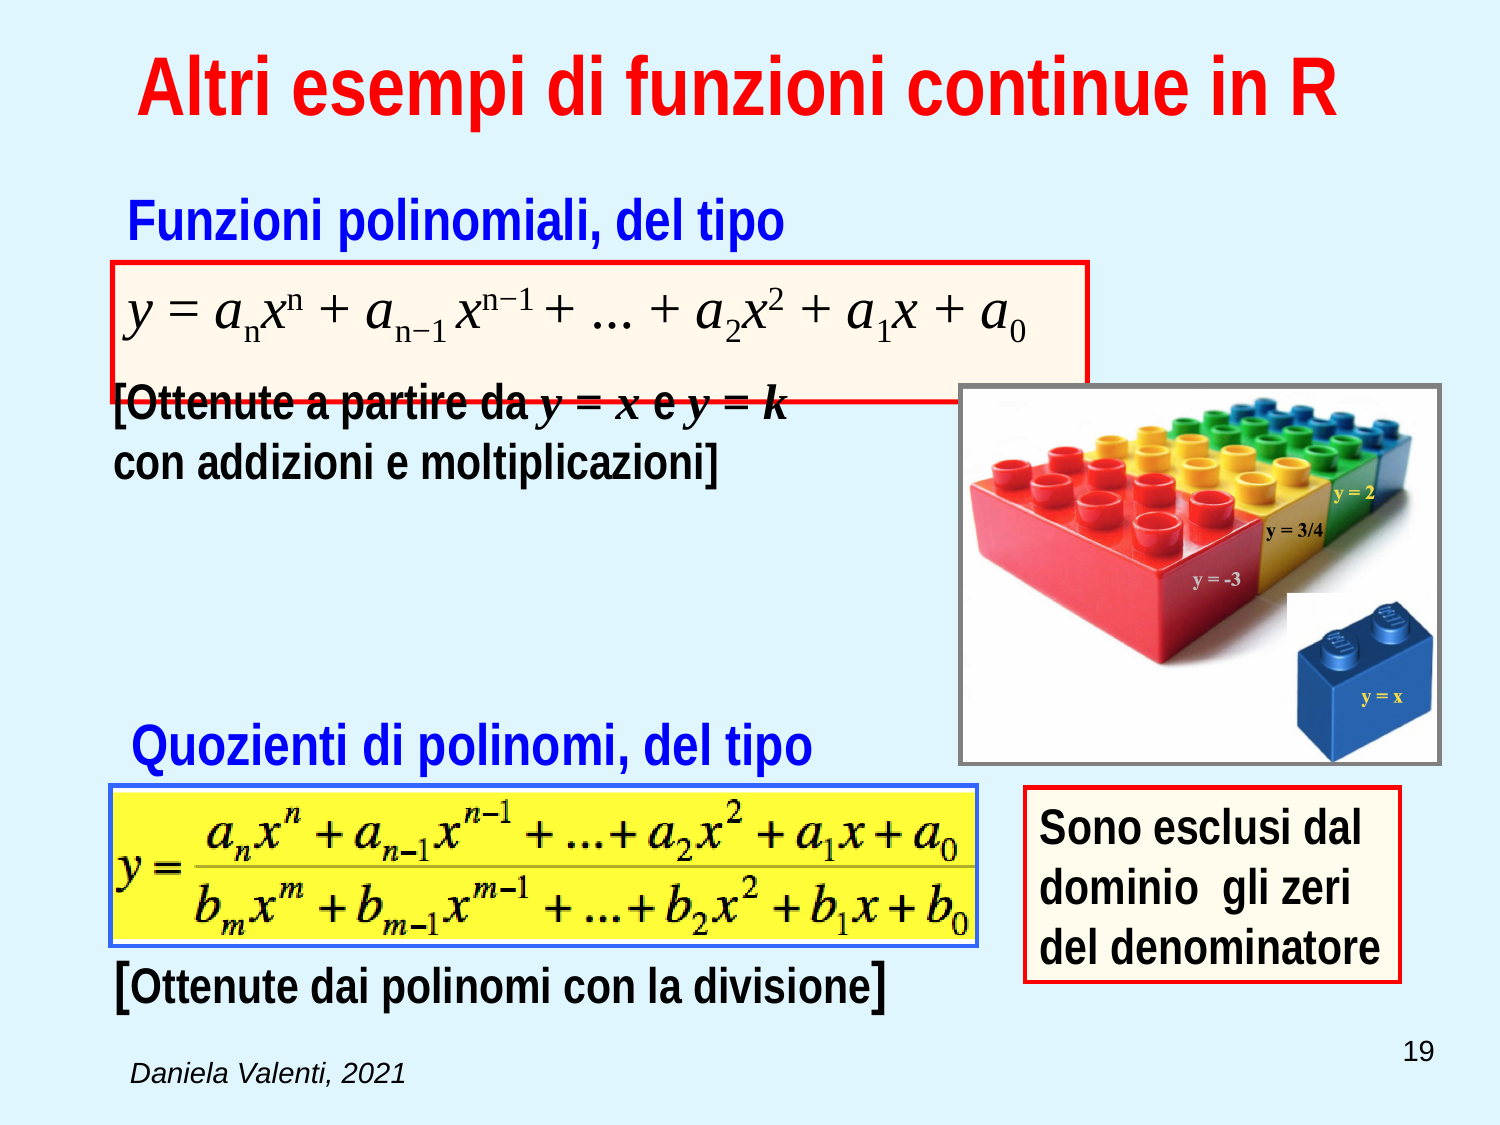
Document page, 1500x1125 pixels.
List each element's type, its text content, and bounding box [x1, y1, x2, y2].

text_box Sono esclusi dal dominio gli zeri del denominatore [1024, 787, 1400, 983]
slide_number 19 [1374, 1024, 1451, 1103]
picture [112, 787, 976, 945]
text_box [Ottenute a partire da y = x e y = k con addizioni e moltiplicazioni] [98, 362, 816, 498]
text_box Quozienti di polinomi, del tipo [116, 699, 829, 783]
text_box y = anxn + an−1 xn−1 + ... + a2x2 + a1x + a0 [112, 262, 1088, 402]
picture [962, 387, 1438, 763]
footer Daniela Valenti, 2021 [0, 1046, 538, 1125]
text_box Funzioni polinomiali, del tipo [112, 174, 813, 260]
text_box [Ottenute dai polinomi con la divisione] [99, 937, 925, 1023]
title Altri esempi di funzioni continue in R [50, 24, 1450, 150]
